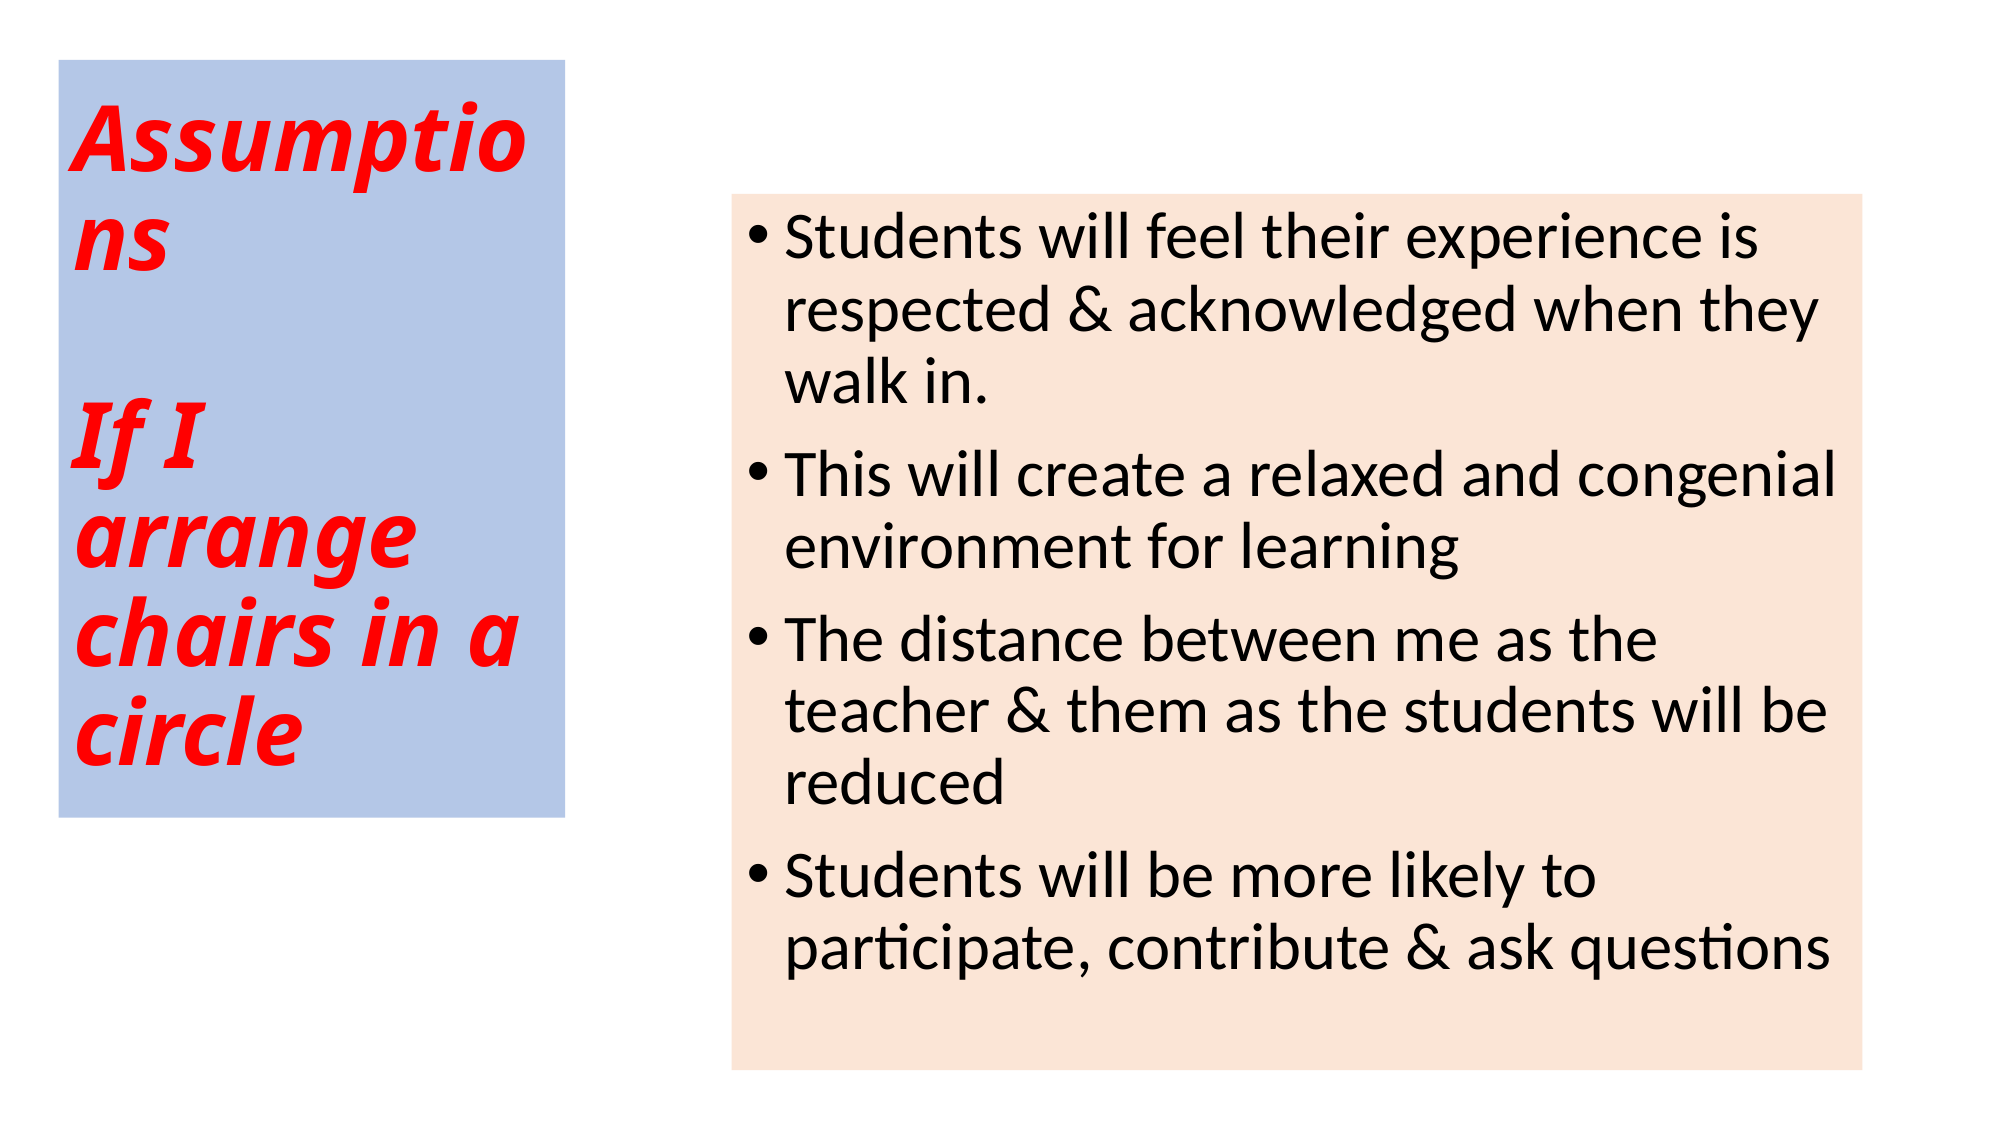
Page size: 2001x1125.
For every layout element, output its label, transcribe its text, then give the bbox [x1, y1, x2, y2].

title Assumptions If I arrange chairs in a circle [58, 59, 566, 818]
list Students will feel their experience is respected & acknowledged when they walk in. This will create a relaxed and congenial environment for learning The distance between me as the teacher & them as the students will be reduced Students will be more likely to participate, contribute & ask questions [731, 193, 1863, 1071]
